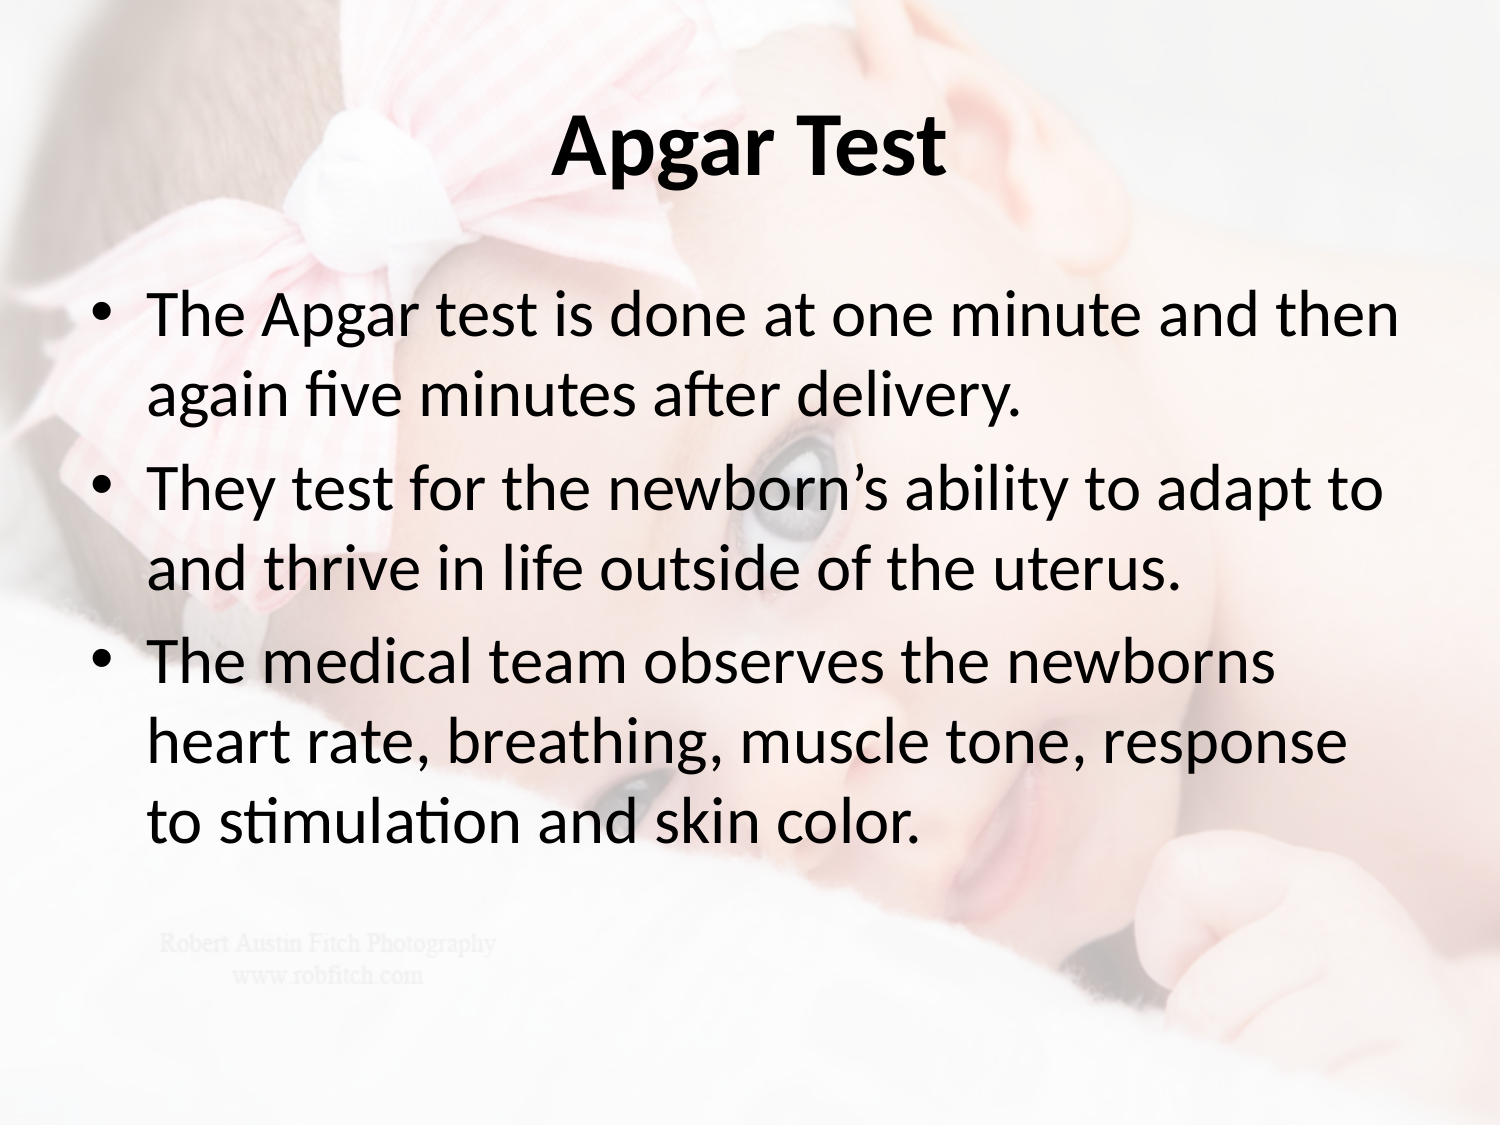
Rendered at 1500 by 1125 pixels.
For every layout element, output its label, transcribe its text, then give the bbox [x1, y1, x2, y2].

list The Apgar test is done at one minute and then again five minutes after delivery. They test for the newborn’s ability to adapt to and thrive in life outside of the uterus. The medical team observes the newborns heart rate, breathing, muscle tone, response to stimulation and skin color. [75, 262, 1425, 1005]
title Apgar Test [75, 45, 1425, 233]
